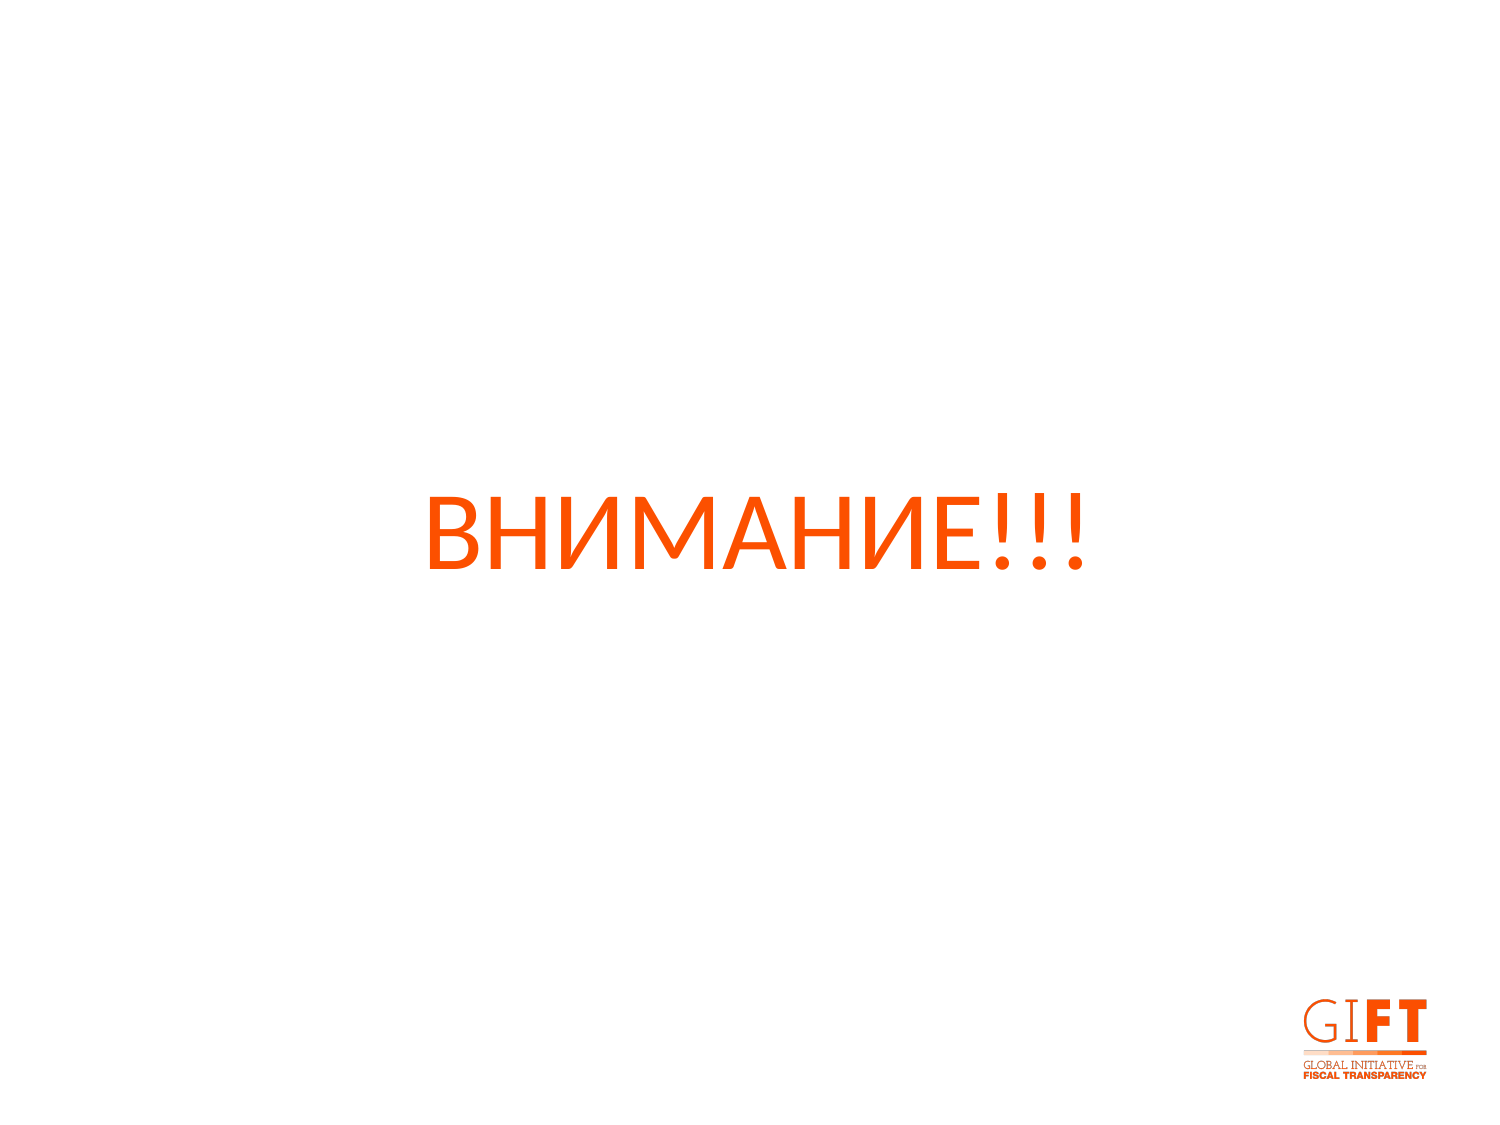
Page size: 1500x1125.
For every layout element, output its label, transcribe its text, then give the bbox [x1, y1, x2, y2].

picture [1303, 999, 1427, 1079]
text_box ВНИМАНИЕ!!! [183, 449, 1334, 600]
